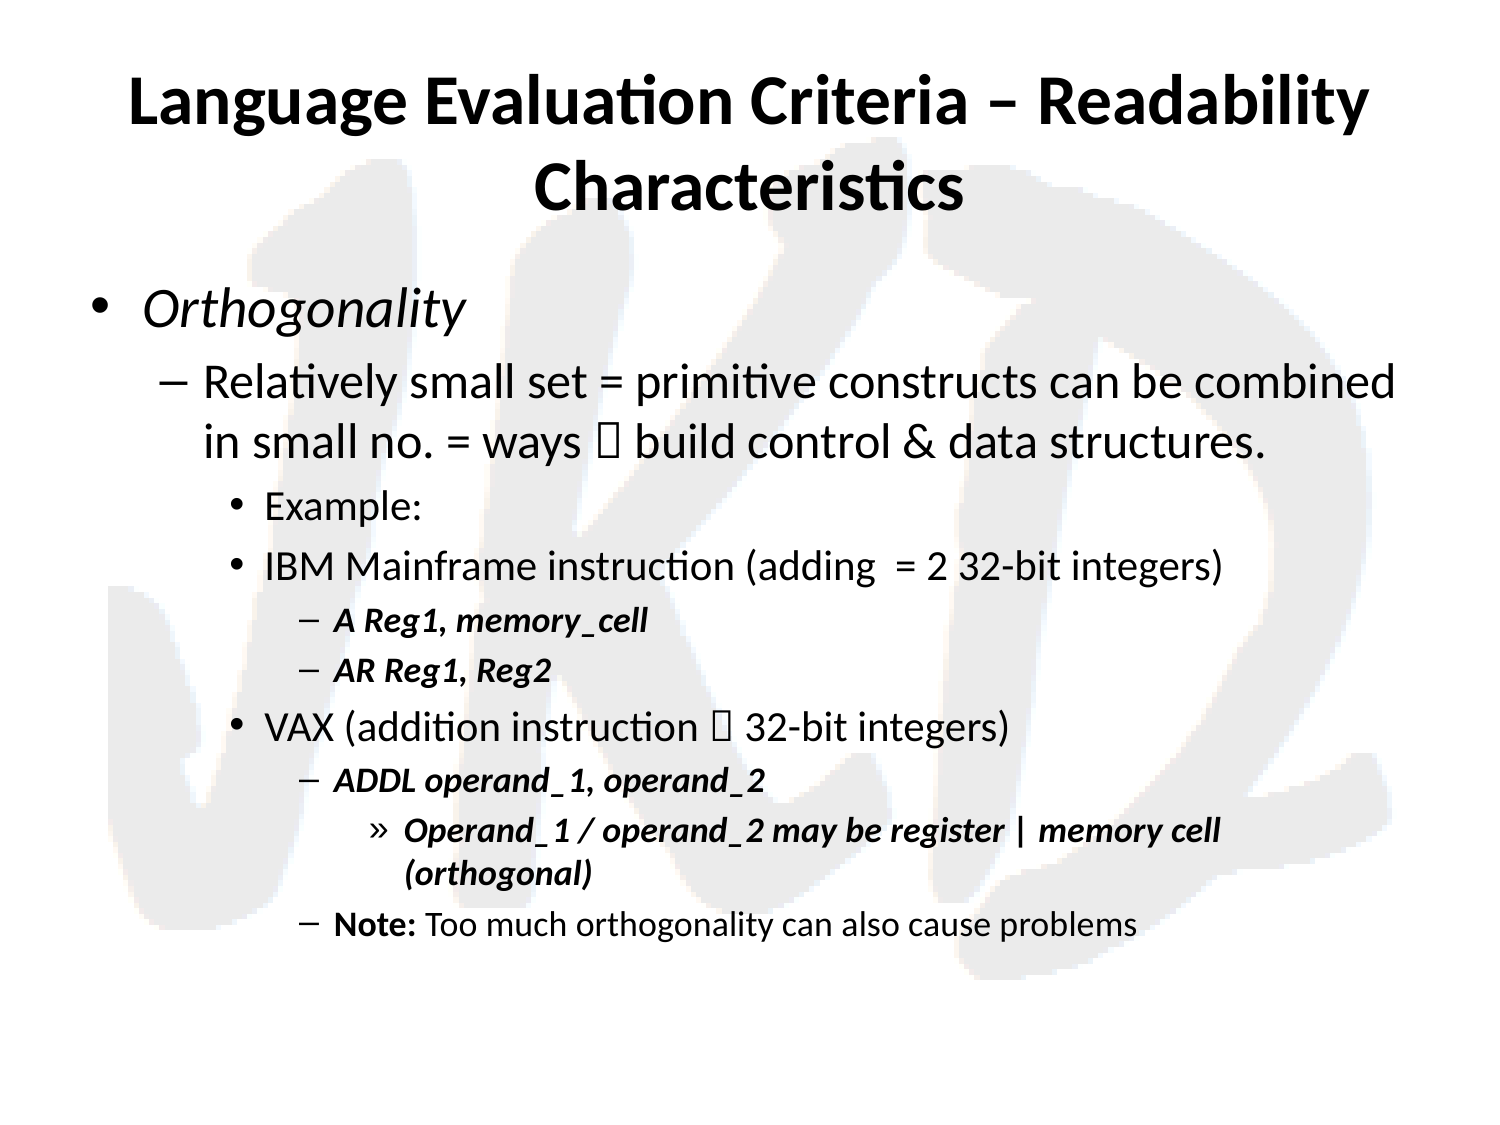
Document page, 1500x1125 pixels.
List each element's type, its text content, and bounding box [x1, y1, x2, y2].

title Language Evaluation Criteria – Readability Characteristics [75, 45, 1425, 233]
list Orthogonality Relatively small set = primitive constructs can be combined in small no. = ways  build control & data structures. Example: IBM Mainframe instruction (adding = 2 32-bit integers) A Reg1, memory_cell AR Reg1, Reg2 VAX (addition instruction  32-bit integers) ADDL operand_1, operand_2 Operand_1 / operand_2 may be register | memory cell (orthogonal) Note: Too much orthogonality can also cause problems [75, 262, 1425, 1005]
